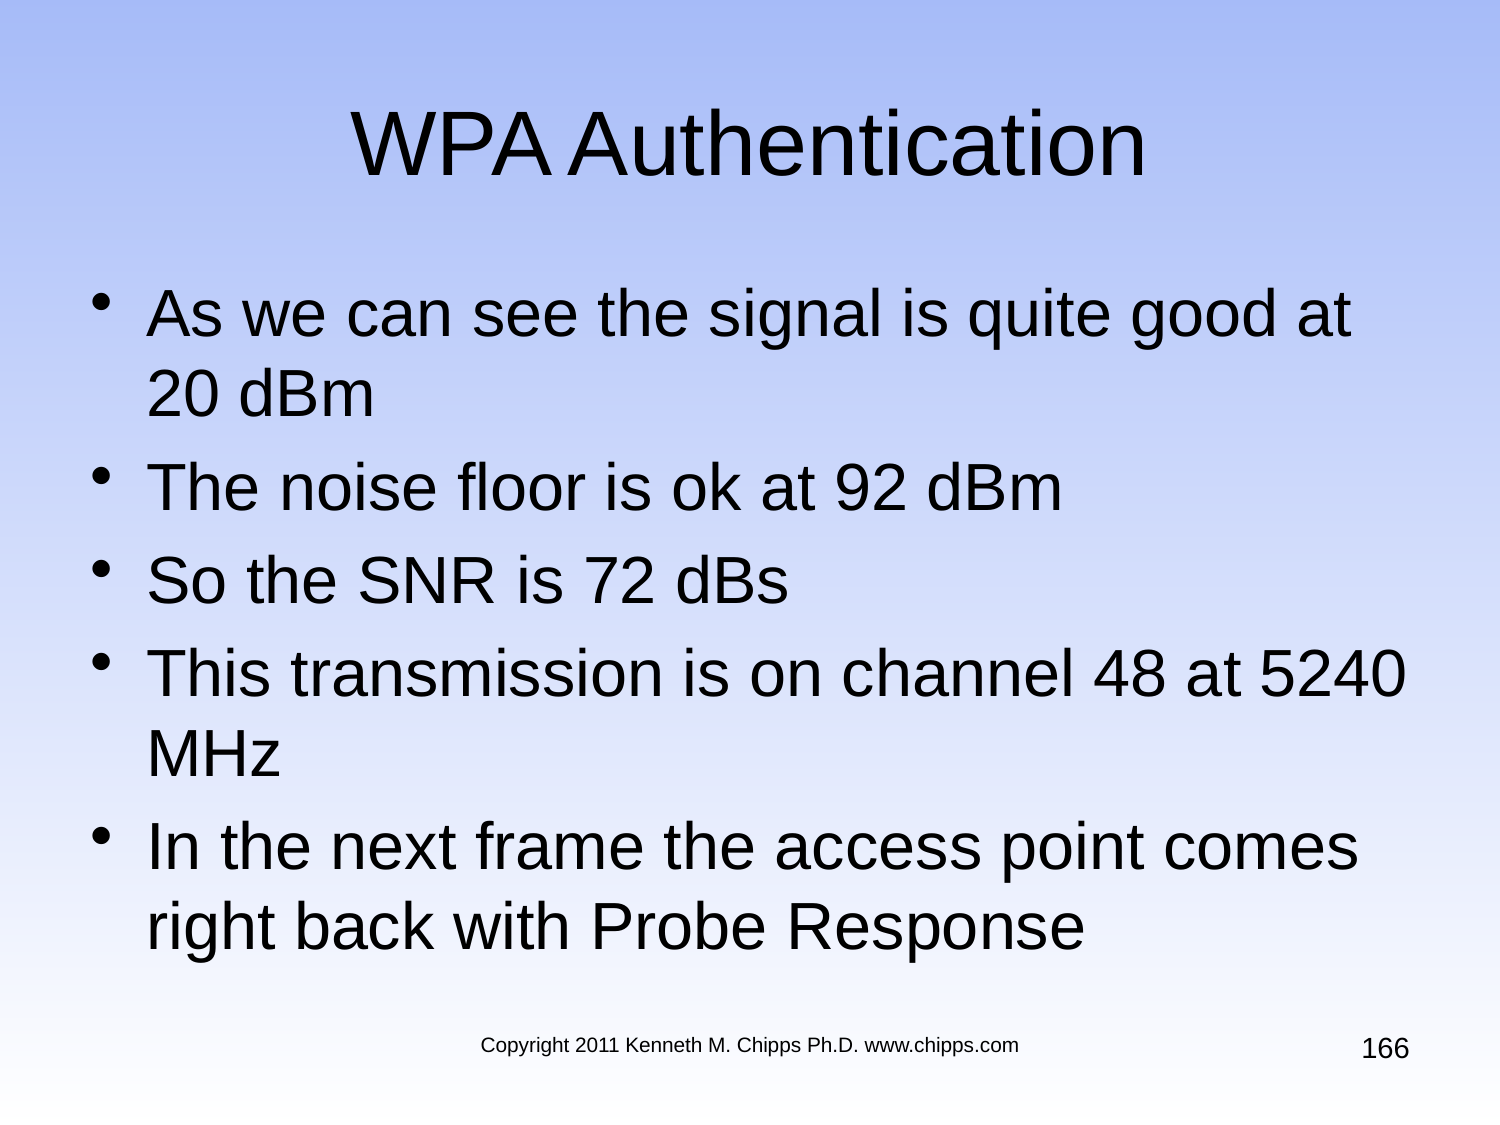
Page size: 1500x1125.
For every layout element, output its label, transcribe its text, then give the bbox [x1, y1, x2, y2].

title WPA Authentication [75, 45, 1425, 233]
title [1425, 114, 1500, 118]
slide_number 166 [1074, 1021, 1426, 1101]
list As we can see the signal is quite good at 20 dBm The noise floor is ok at 92 dBm So the SNR is 72 dBs This transmission is on channel 48 at 5240 MHz In the next frame the access point comes right back with Probe Response [75, 262, 1425, 1005]
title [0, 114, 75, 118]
footer Copyright 2011 Kenneth M. Chipps Ph.D. www.chipps.com [449, 1024, 1051, 1103]
